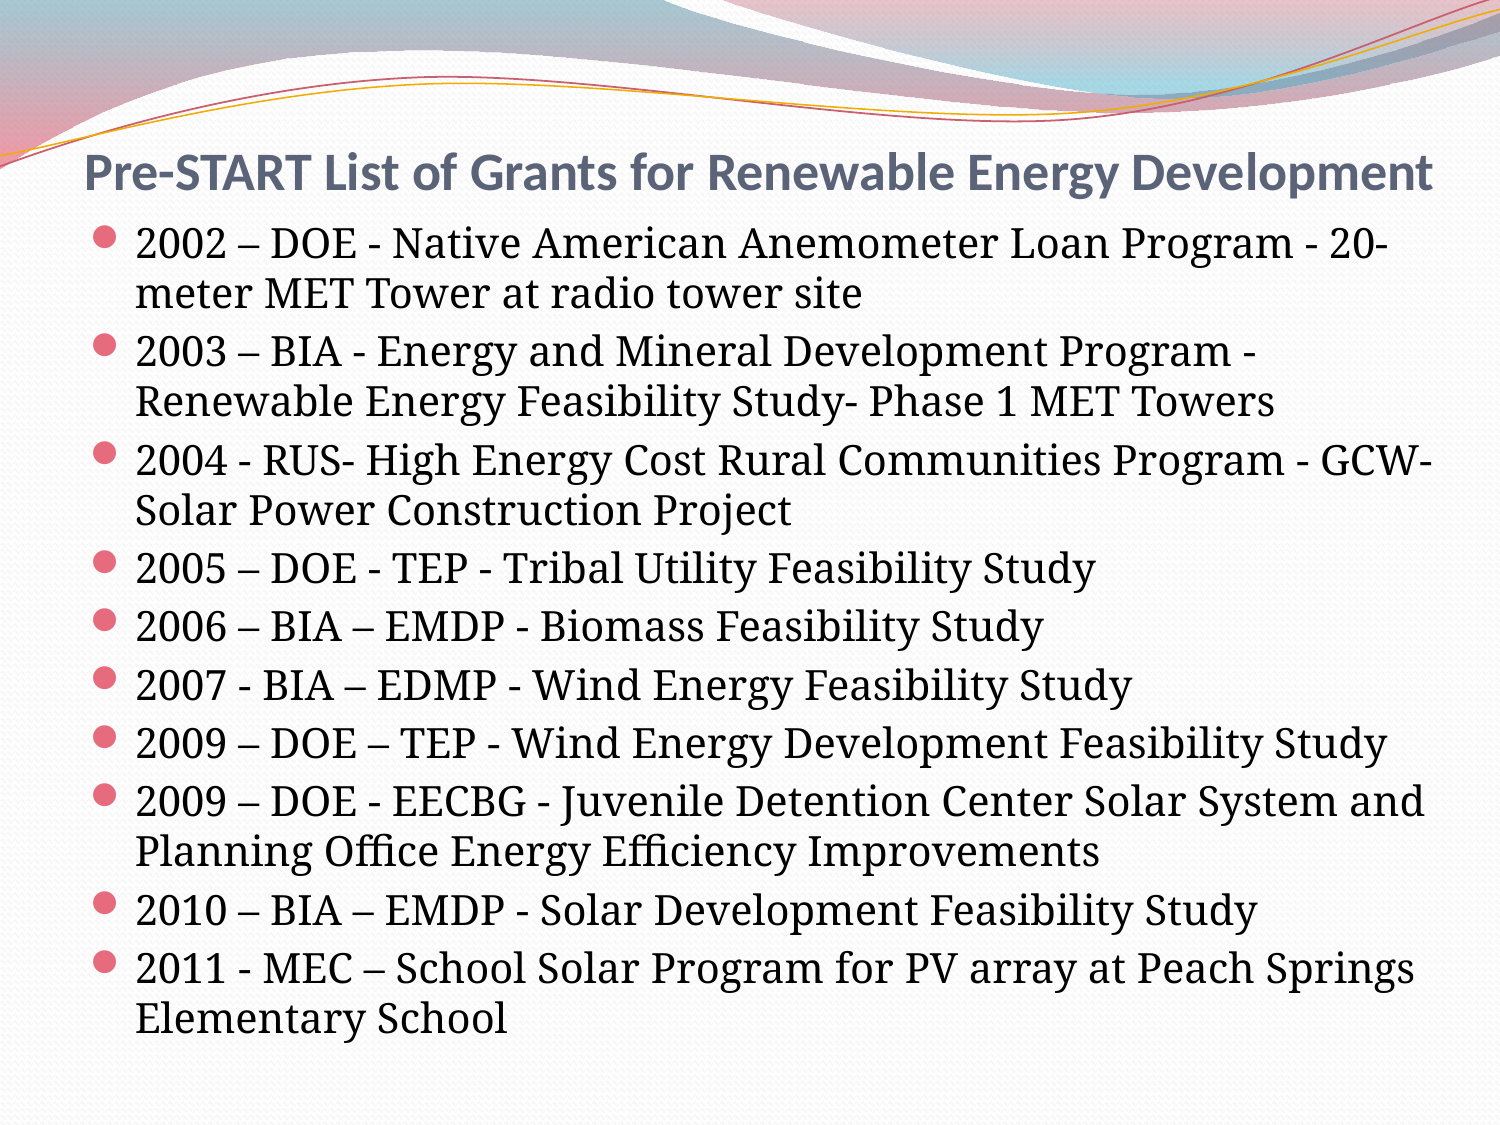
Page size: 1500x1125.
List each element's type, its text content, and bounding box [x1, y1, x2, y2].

list 2002 – DOE - Native American Anemometer Loan Program - 20-meter MET Tower at radio tower site 2003 – BIA - Energy and Mineral Development Program - Renewable Energy Feasibility Study- Phase 1 MET Towers 2004 - RUS- High Energy Cost Rural Communities Program - GCW- Solar Power Construction Project 2005 – DOE - TEP - Tribal Utility Feasibility Study 2006 – BIA – EMDP - Biomass Feasibility Study 2007 - BIA – EDMP - Wind Energy Feasibility Study 2009 – DOE – TEP - Wind Energy Development Feasibility Study 2009 – DOE - EECBG - Juvenile Detention Center Solar System and Planning Office Energy Efficiency Improvements 2010 – BIA – EMDP - Solar Development Feasibility Study 2011 - MEC – School Solar Program for PV array at Peach Springs Elementary School [75, 209, 1457, 1125]
title Pre-START List of Grants for Renewable Energy Development [84, 71, 1468, 202]
